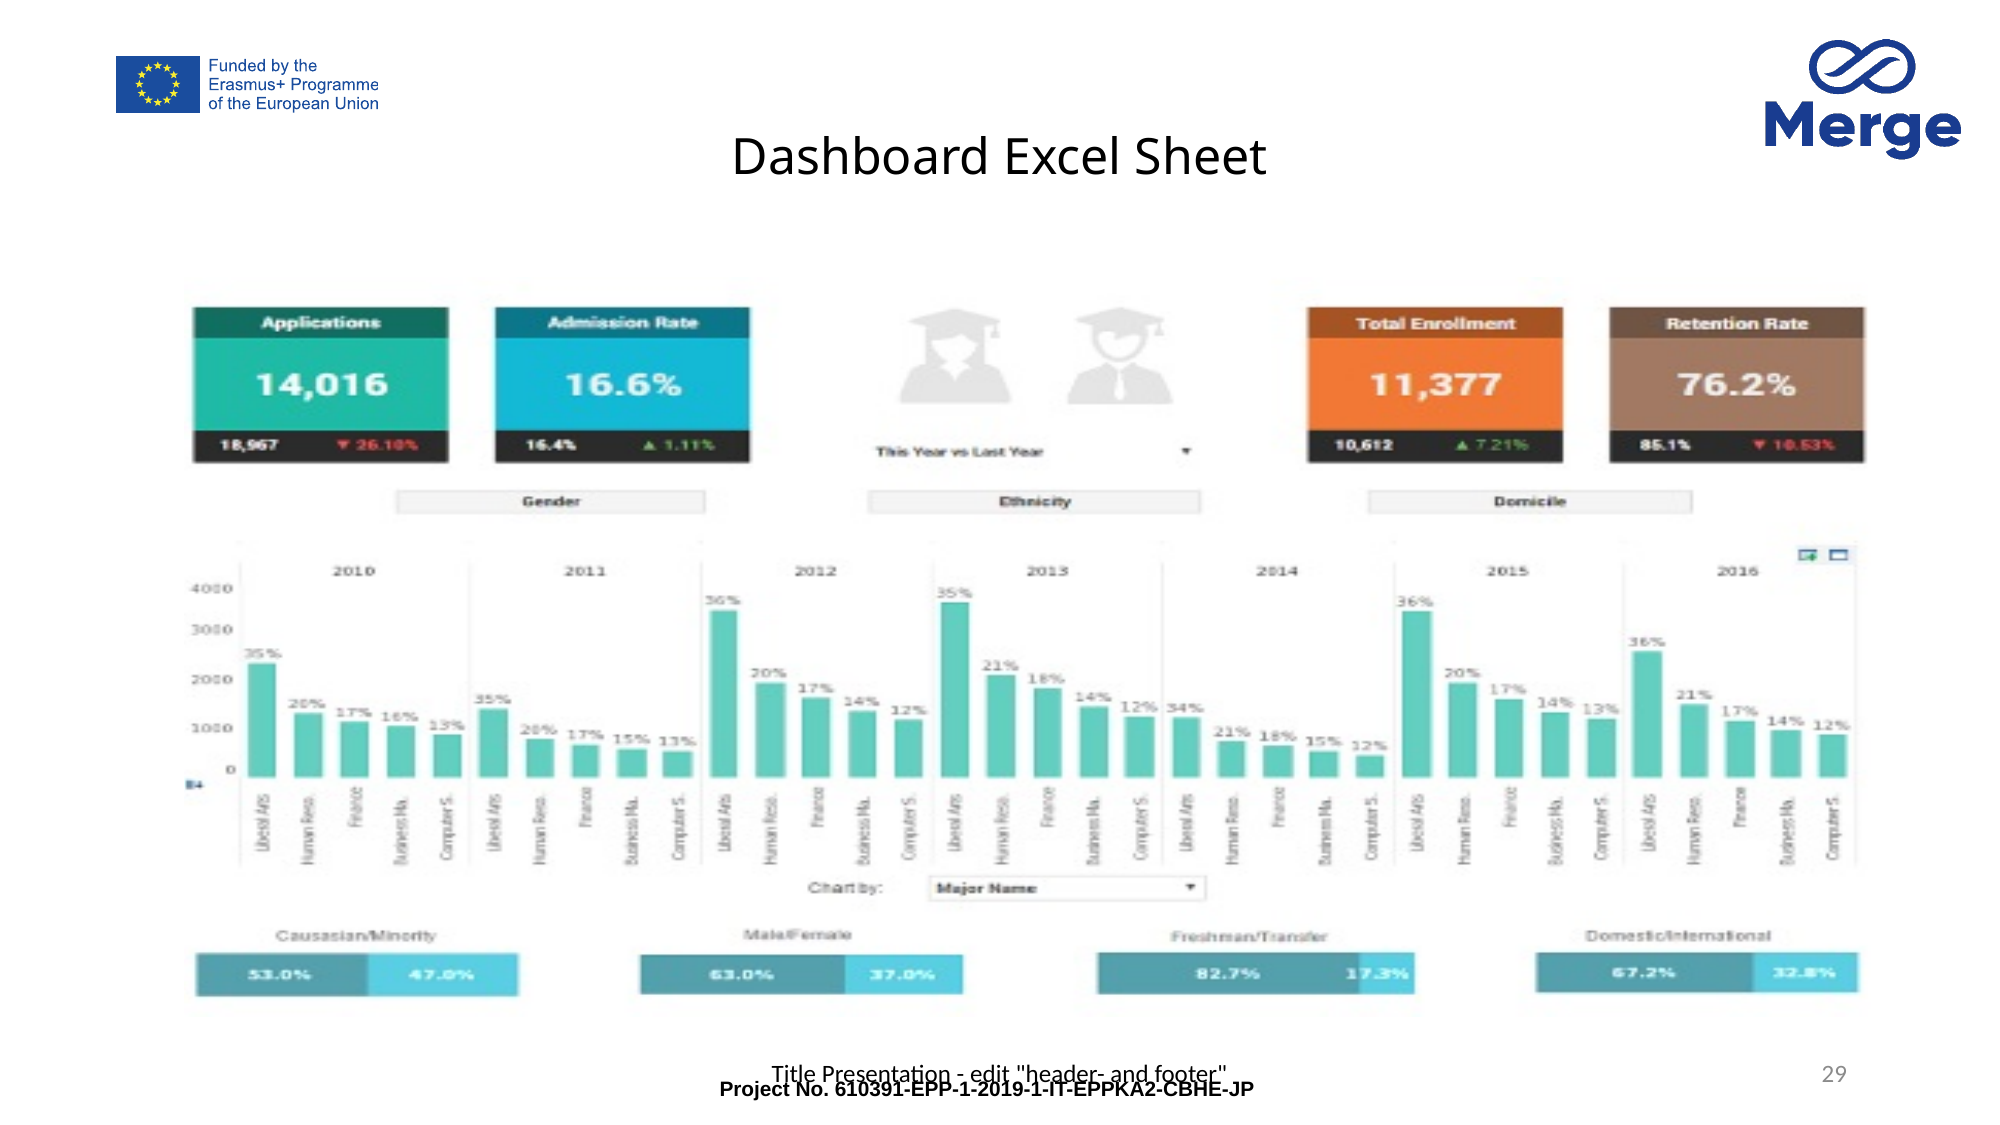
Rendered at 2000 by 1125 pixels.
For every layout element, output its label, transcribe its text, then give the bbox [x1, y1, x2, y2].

picture [1761, 39, 1963, 163]
slide_number 29 [1412, 1042, 1863, 1103]
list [184, 277, 1886, 1017]
title Dashboard Excel Sheet [137, 108, 1863, 209]
footer Title Presentation - edit "header- and footer" [662, 1042, 1338, 1103]
